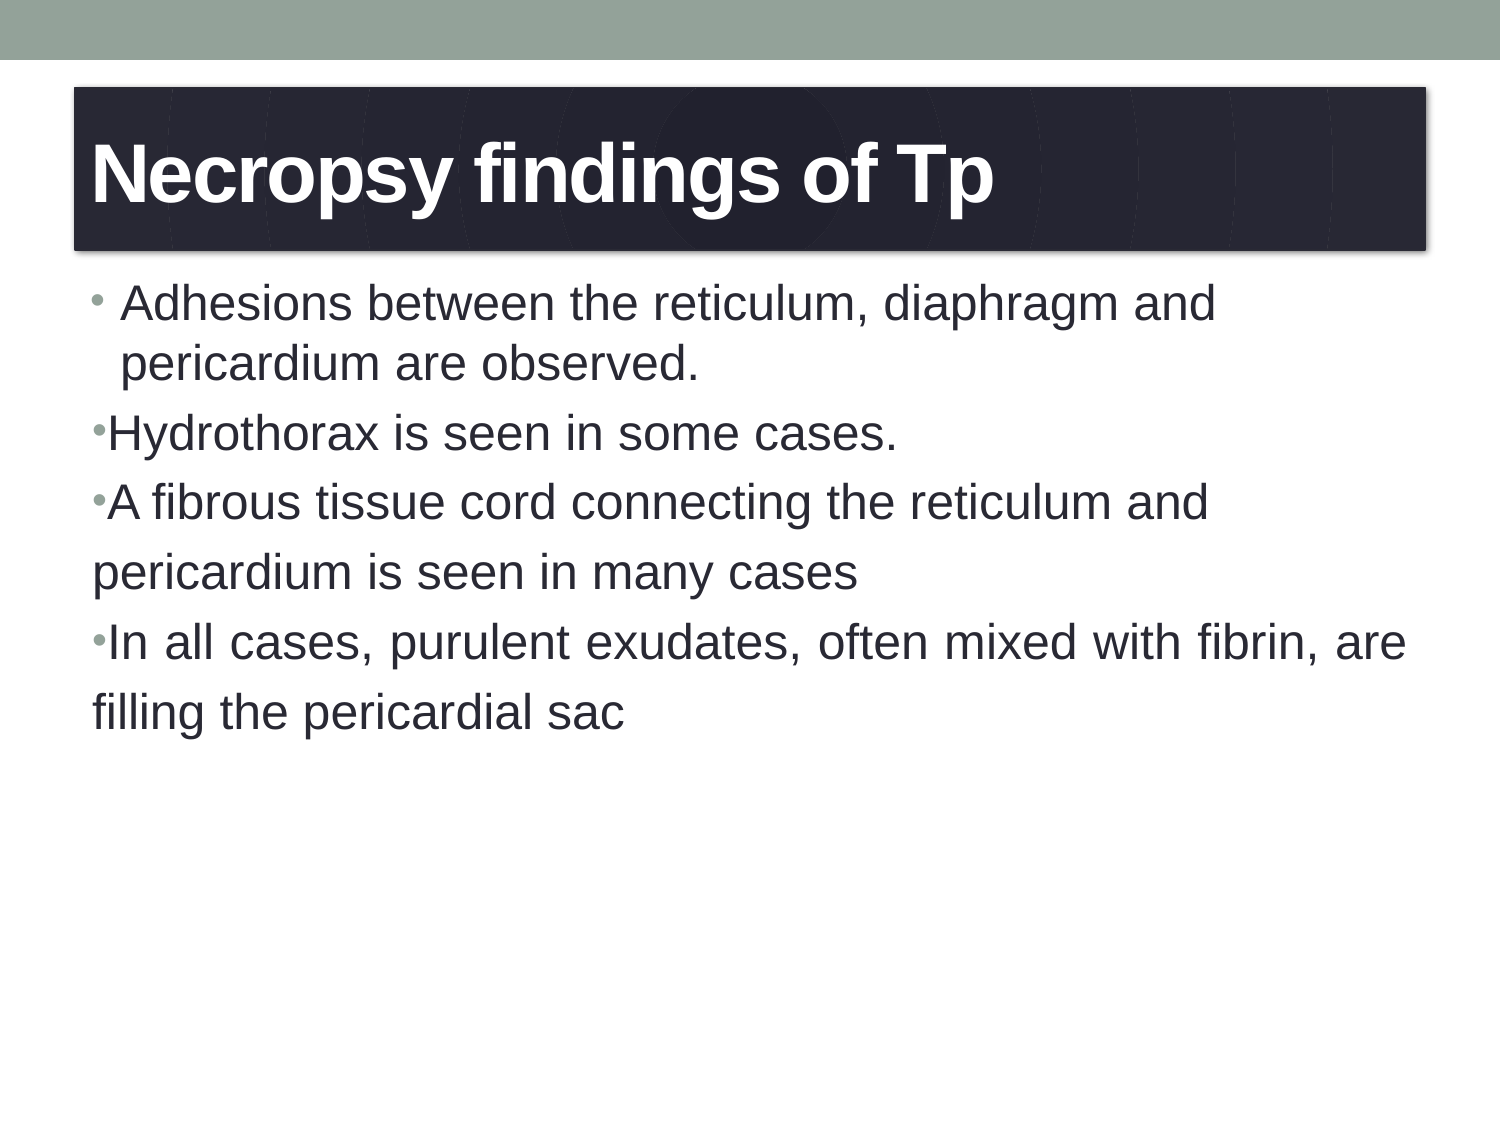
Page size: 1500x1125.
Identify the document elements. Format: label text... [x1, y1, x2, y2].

title Necropsy findings of Tp [74, 87, 1426, 251]
list Adhesions between the reticulum, diaphragm and pericardium are observed. Hydrothorax is seen in some cases. A fibrous tissue cord connecting the reticulum and pericardium is seen in many cases In all cases, purulent exudates, often mixed with fibrin, are filling the pericardial sac [75, 262, 1425, 1063]
